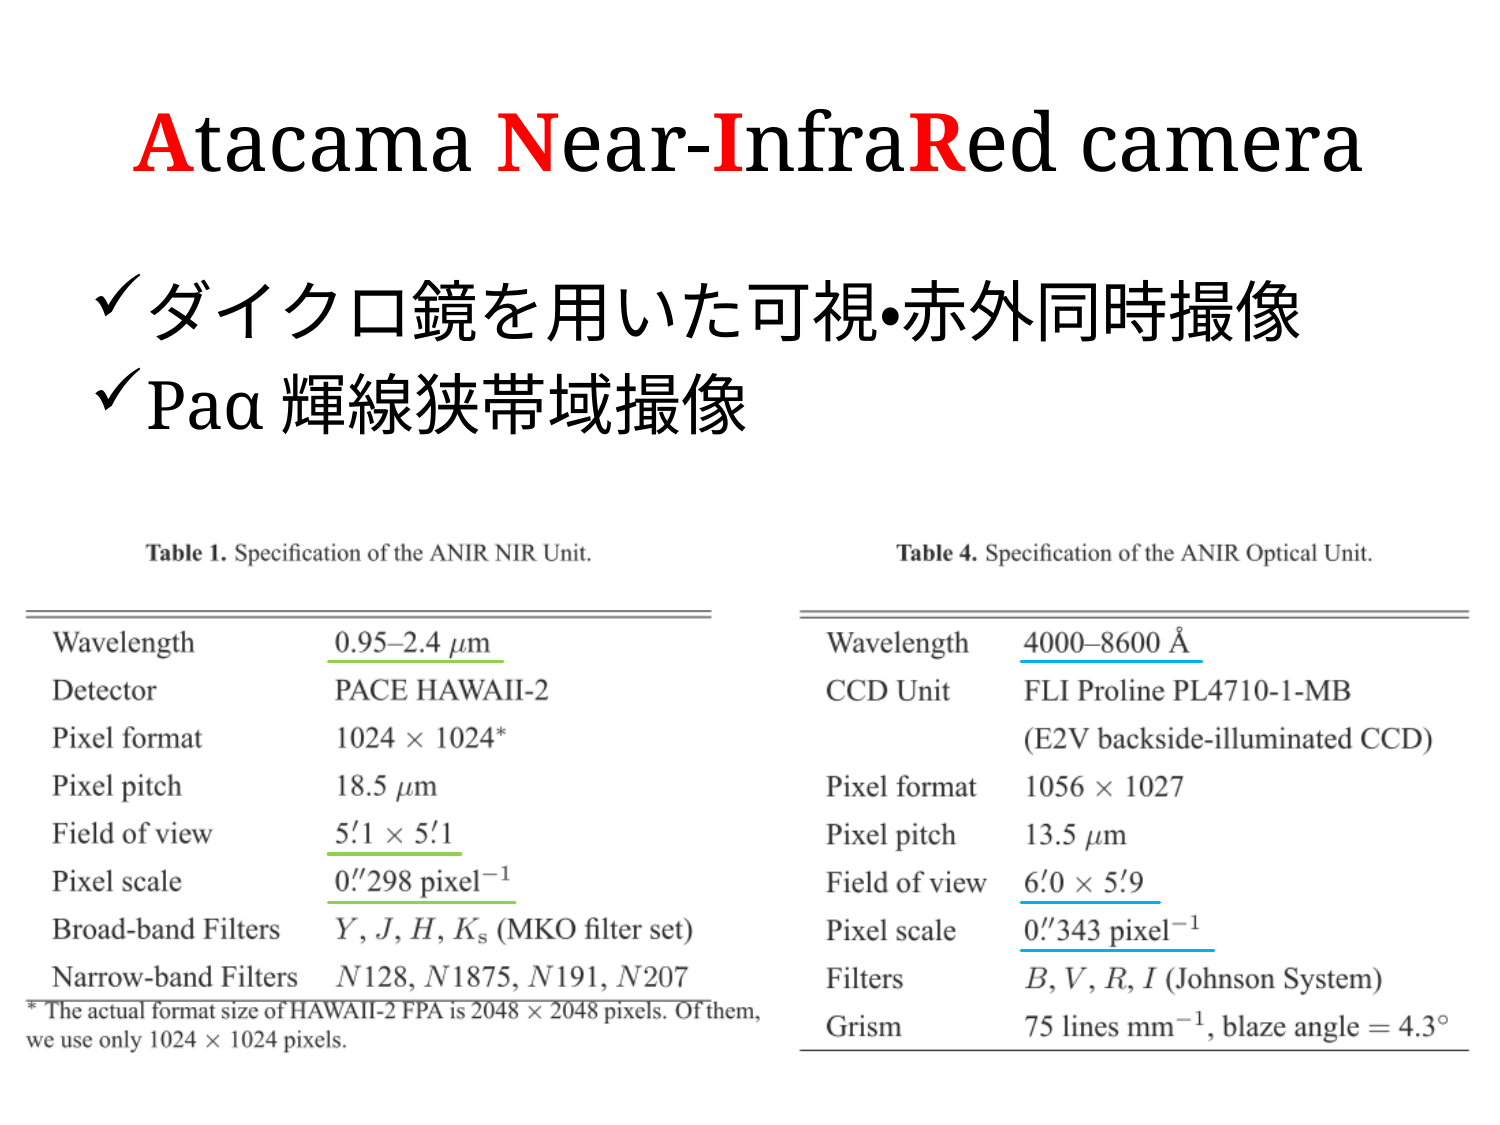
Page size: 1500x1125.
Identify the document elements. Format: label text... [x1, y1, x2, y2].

title Atacama Near-InfraRed camera [75, 45, 1425, 233]
list ダイクロ鏡を用いた可視・赤外同時撮像 Paα輝線狭帯域撮像 [75, 262, 1425, 513]
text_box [14, 514, 1486, 1081]
